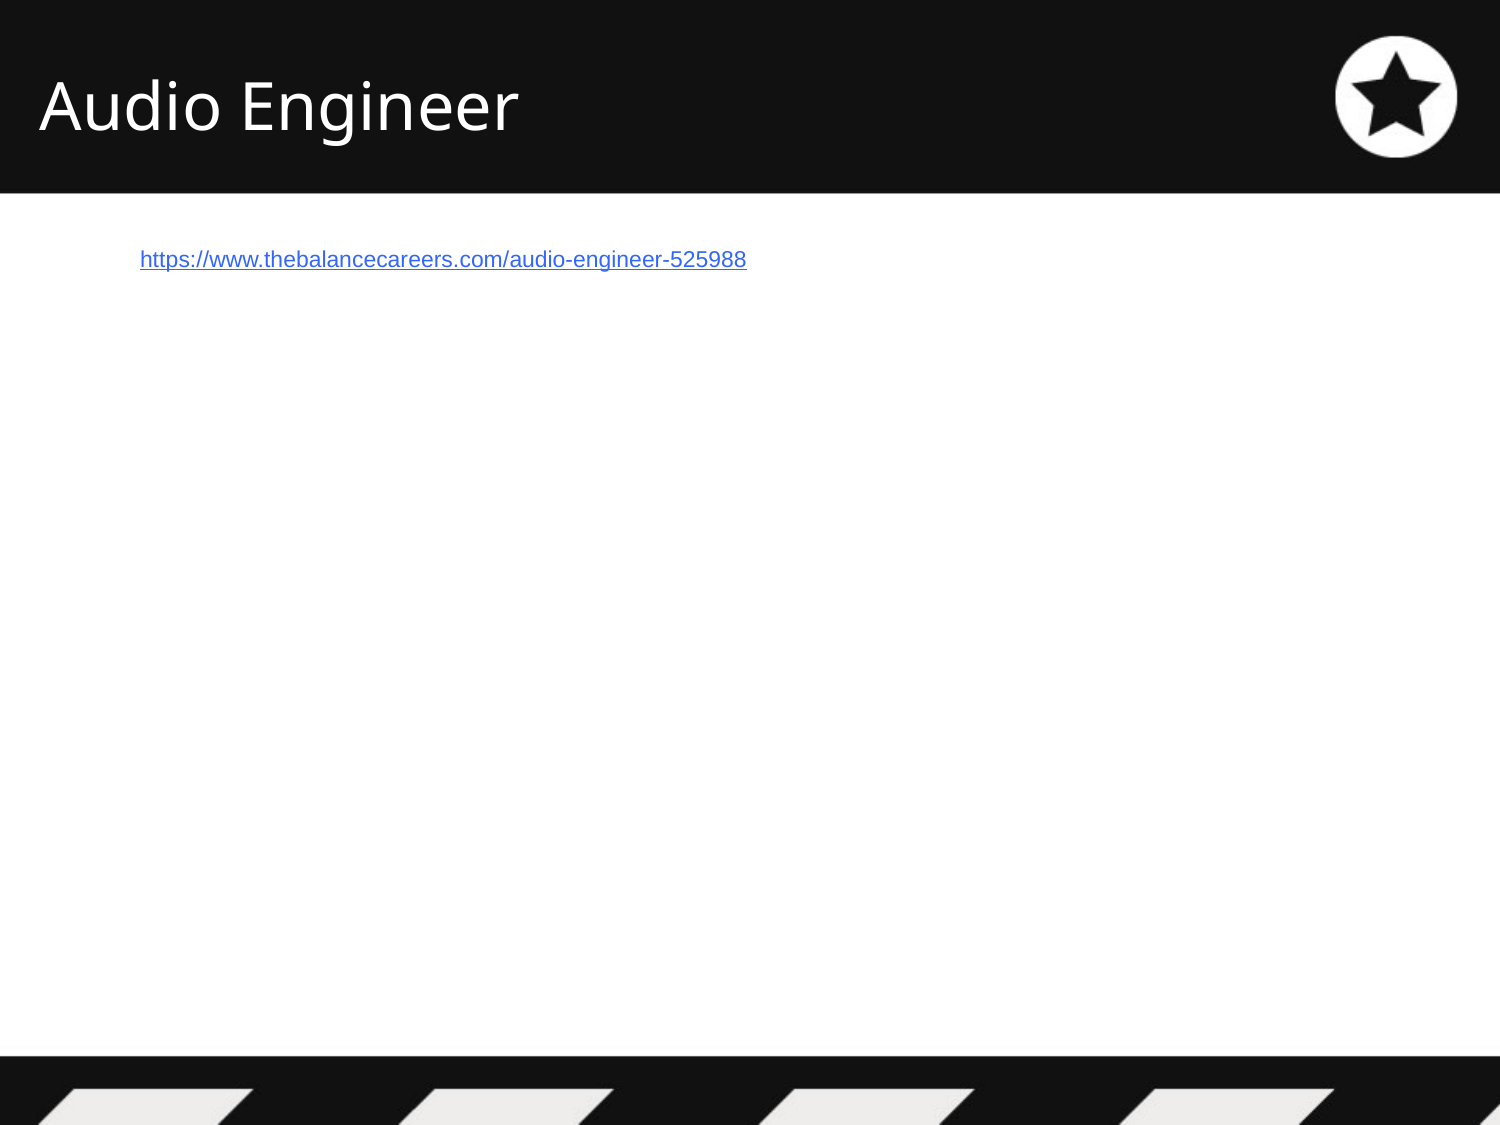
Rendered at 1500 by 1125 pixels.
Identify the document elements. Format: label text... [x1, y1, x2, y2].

list https://www.thebalancecareers.com/audio-engineer-525988 [50, 237, 1438, 1038]
picture [0, 0, 1500, 1125]
title Audio Engineer [24, 24, 1275, 175]
